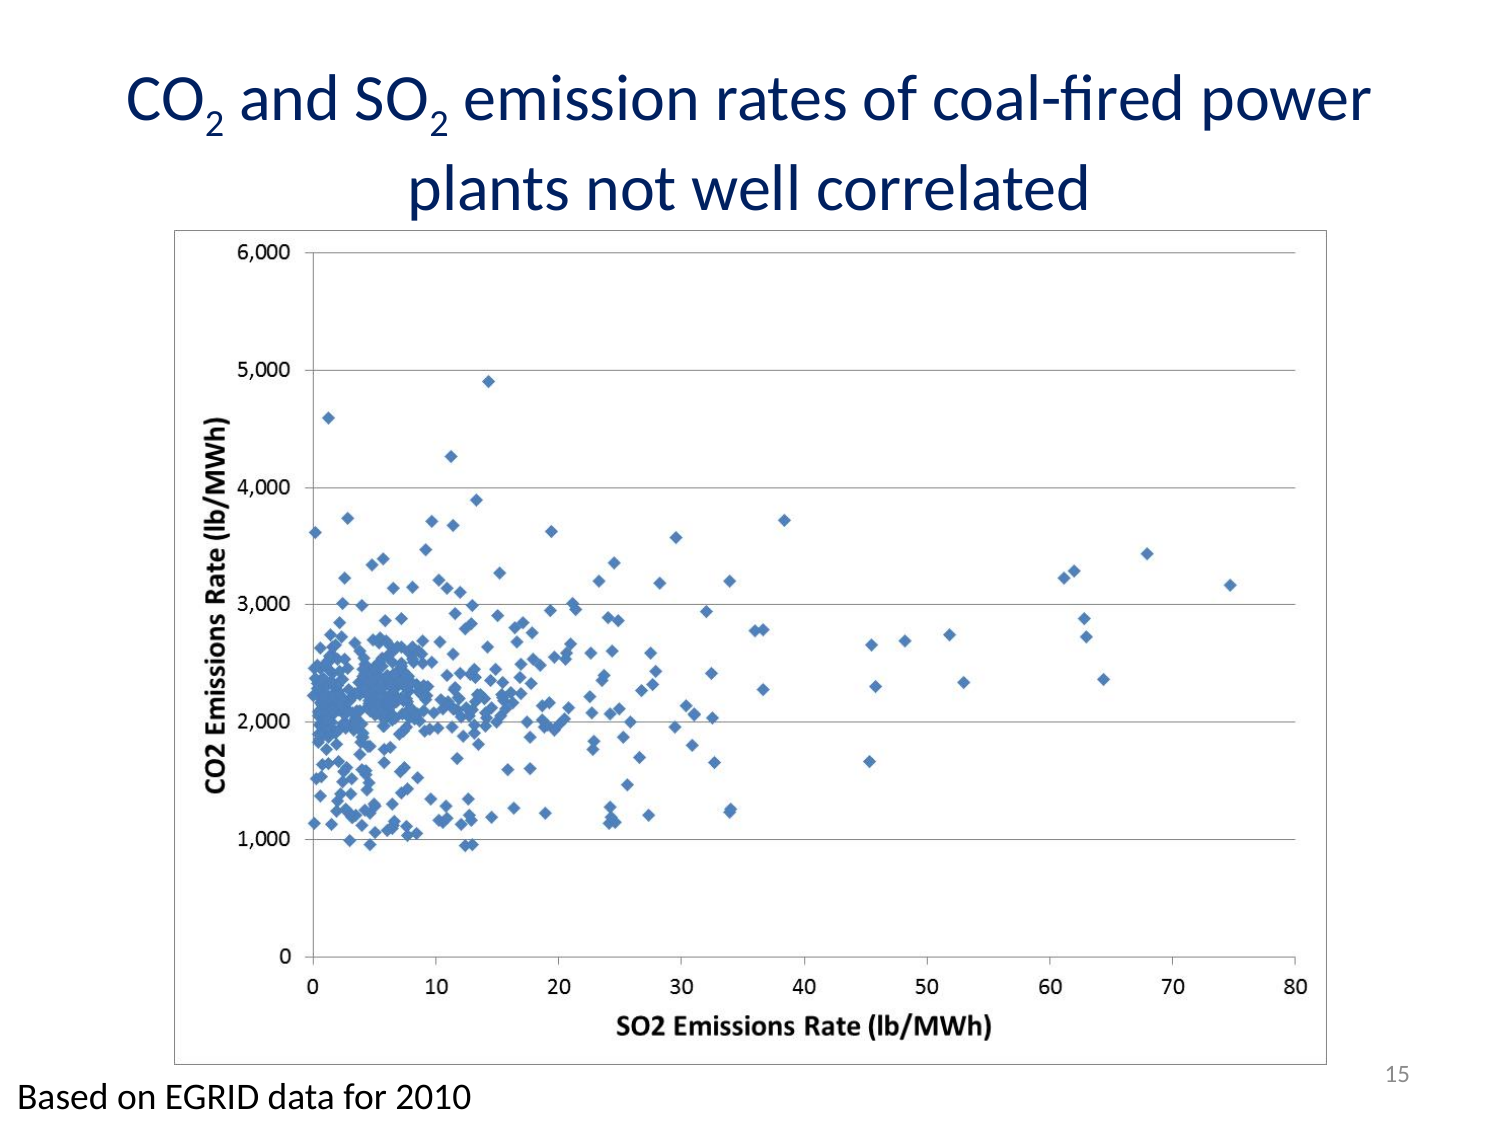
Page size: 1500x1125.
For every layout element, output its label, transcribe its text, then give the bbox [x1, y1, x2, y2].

text_box Based on EGRID data for 2010 [2, 1064, 496, 1125]
picture [174, 229, 1328, 1065]
slide_number 15 [1074, 1042, 1425, 1103]
title CO2 and SO2 emission rates of coal-fired power plants not well correlated [75, 45, 1425, 233]
